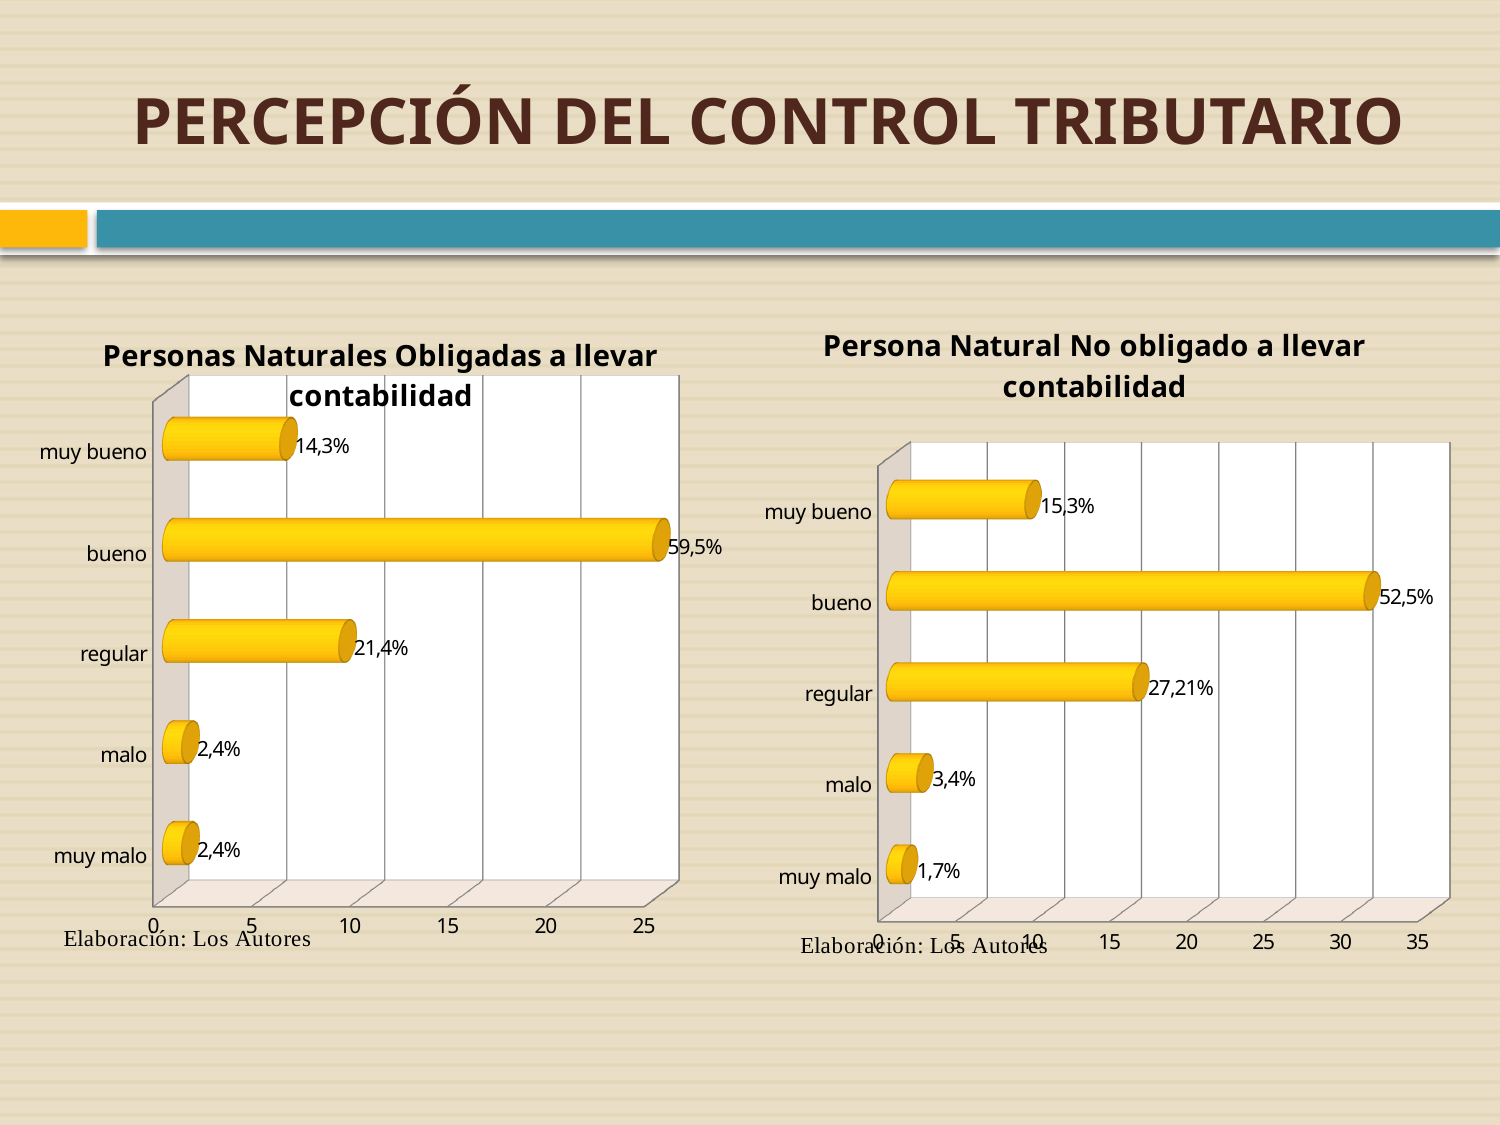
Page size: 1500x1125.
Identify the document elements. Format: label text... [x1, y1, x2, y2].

chart [23, 304, 739, 973]
title PERCEPCIÓN DEL CONTROL TRIBUTARIO [100, 37, 1438, 200]
chart [749, 304, 1466, 973]
